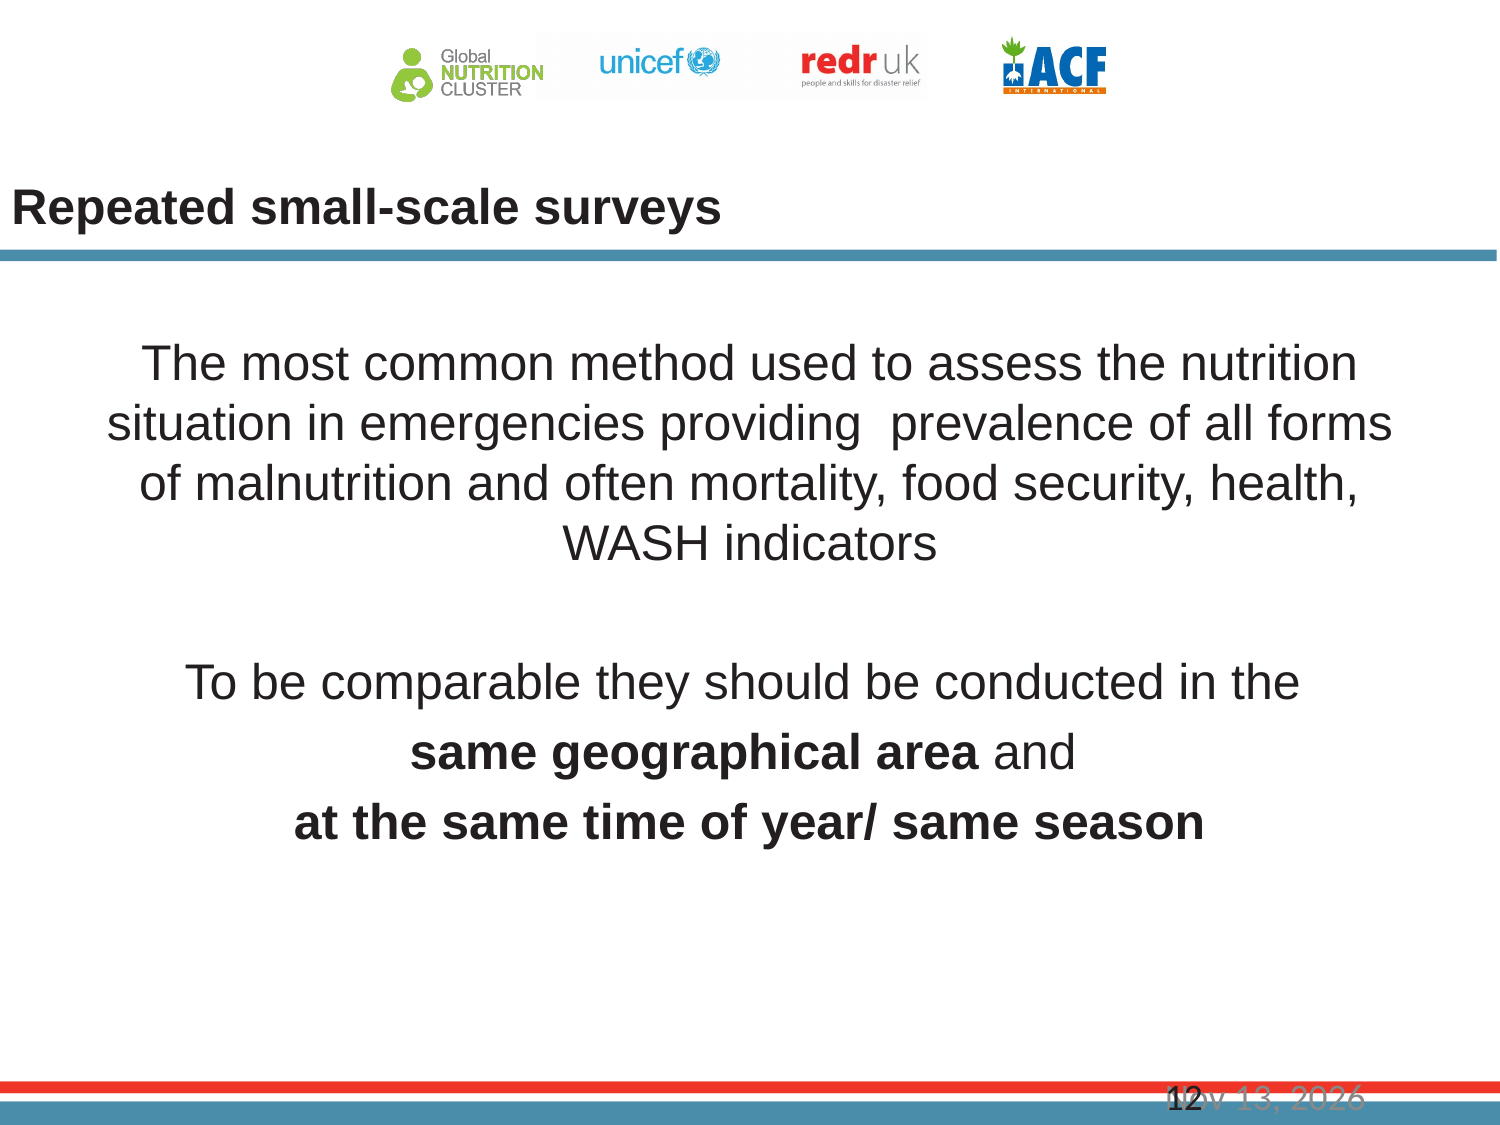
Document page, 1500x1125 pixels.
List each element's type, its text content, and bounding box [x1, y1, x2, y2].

list The most common method used to assess the nutrition situation in emergencies providing prevalence of all forms of malnutrition and often mortality, food security, health, WASH indicators To be comparable they should be conducted in the same geographical area and at the same time of year/ same season [75, 262, 1425, 1005]
picture [391, 32, 927, 102]
title Repeated small-scale surveys [0, 166, 1012, 263]
picture [998, 30, 1109, 100]
slide_number 12 [1149, 1065, 1500, 1125]
